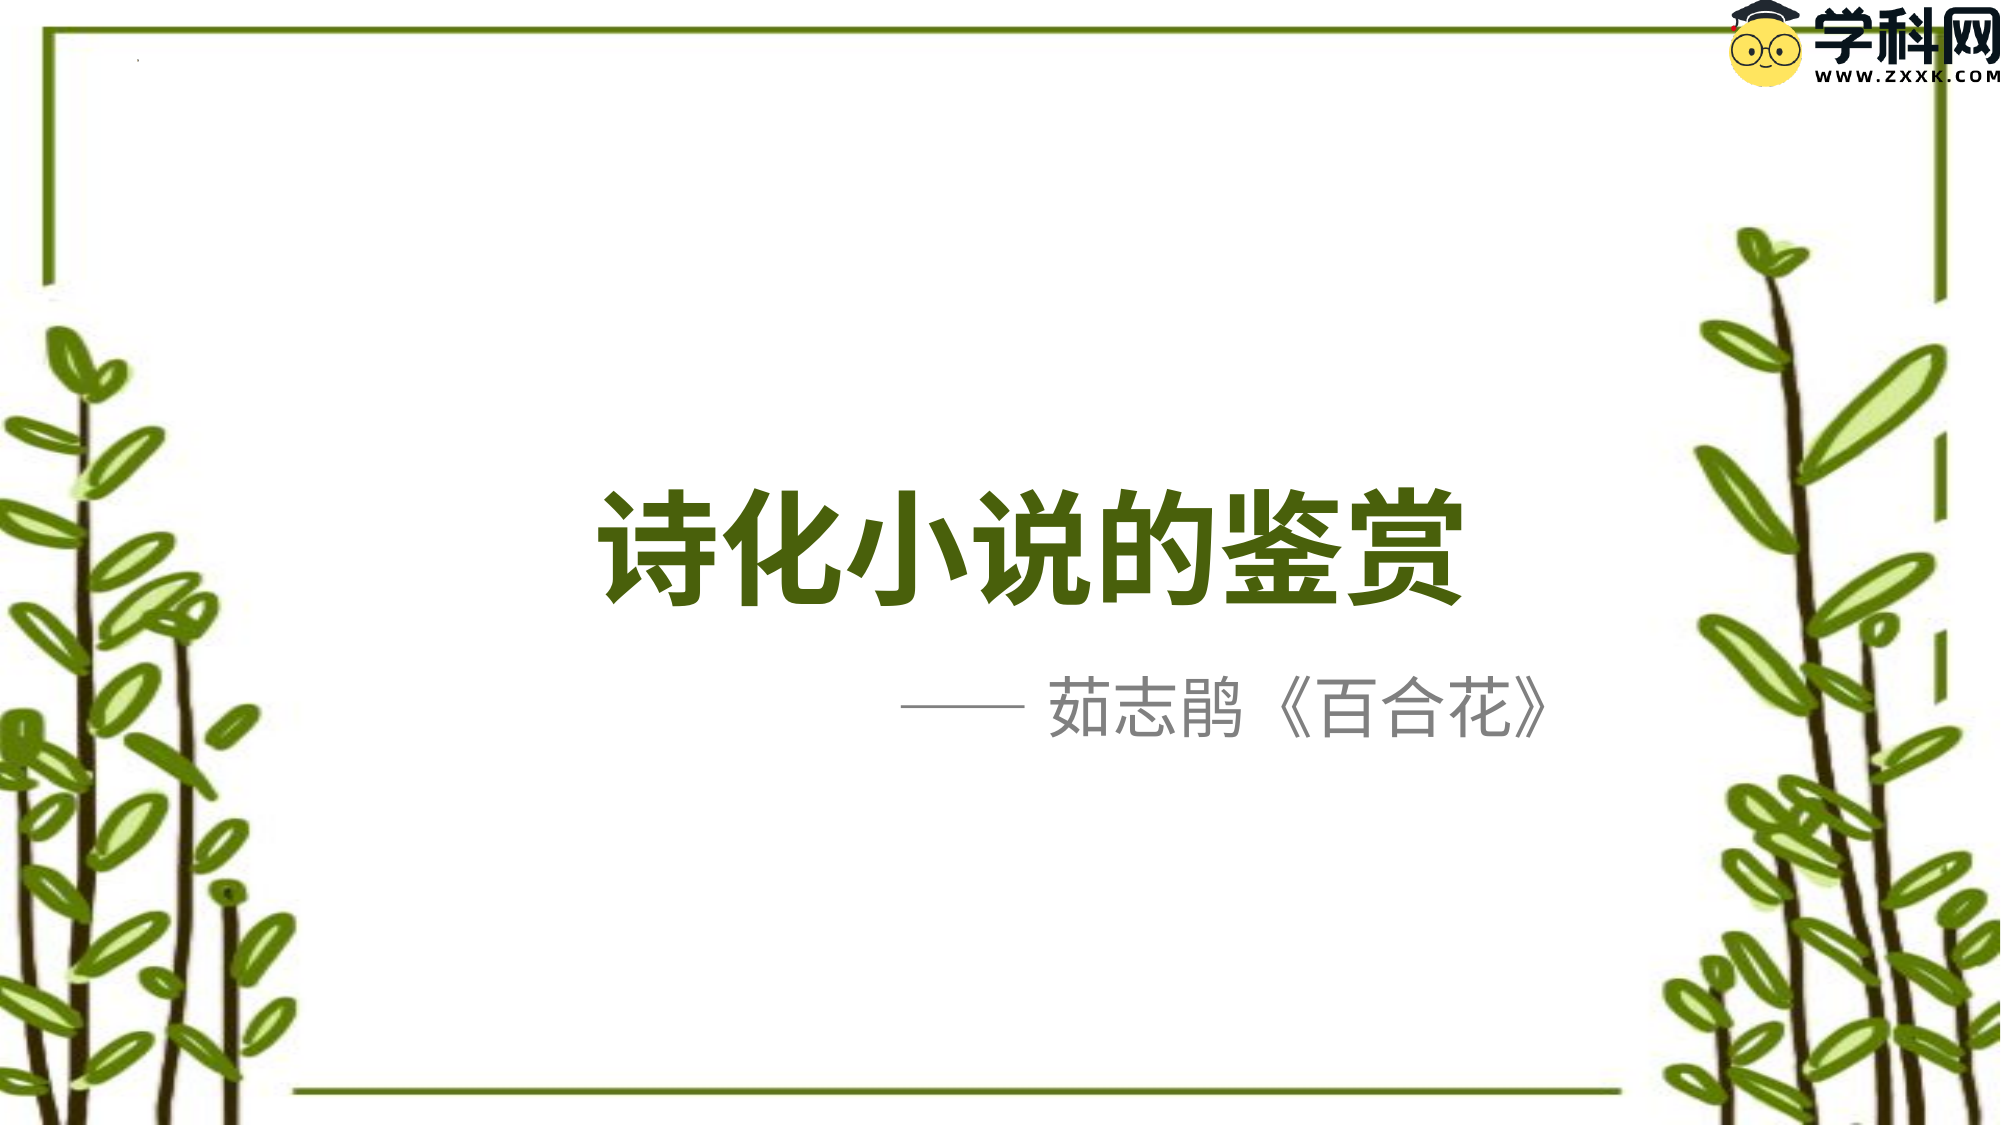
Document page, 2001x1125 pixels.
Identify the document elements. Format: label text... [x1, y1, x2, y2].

text_box 诗化小说的鉴赏 [312, 238, 1752, 631]
picture [0, 0, 2001, 1125]
text_box ——茹志鹃《百合花》 [469, 658, 1595, 753]
